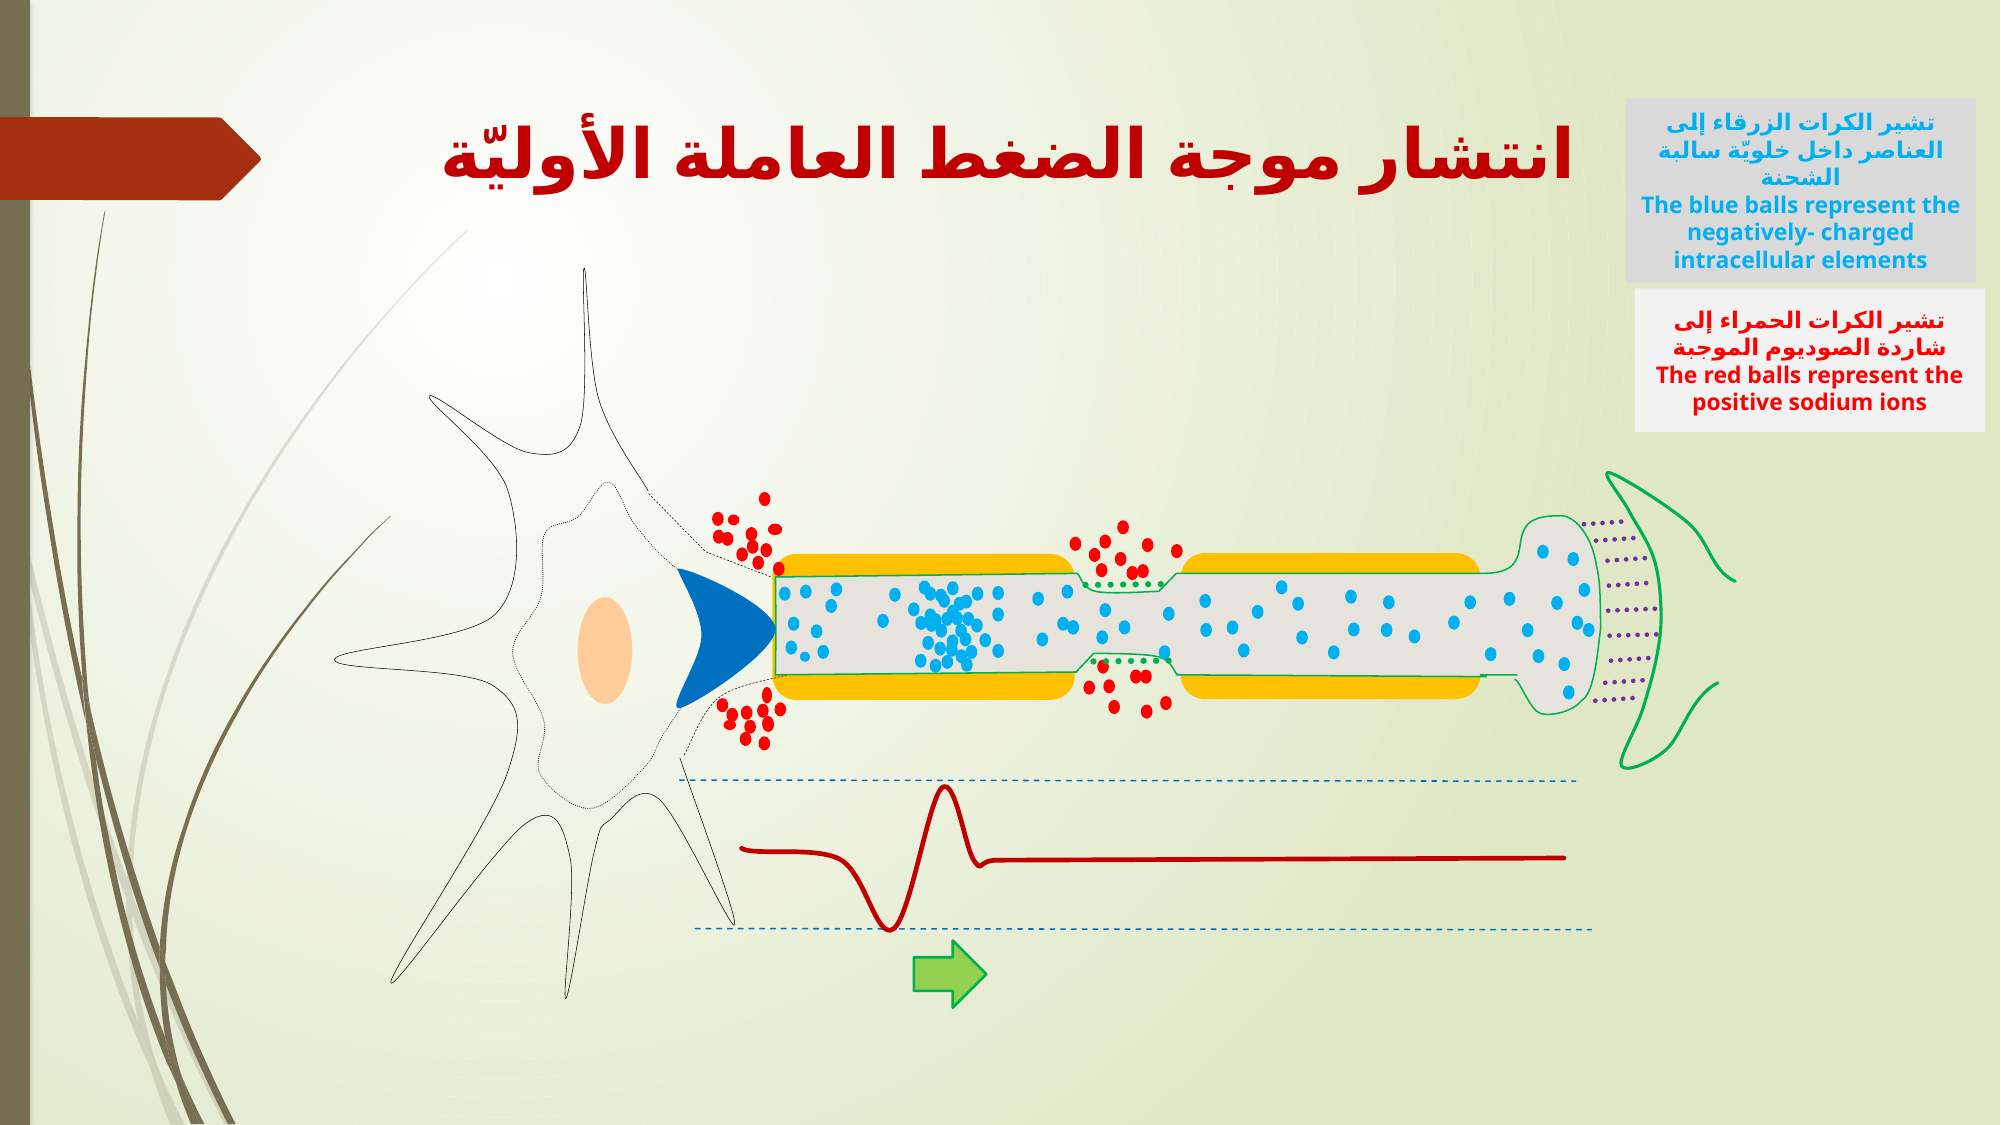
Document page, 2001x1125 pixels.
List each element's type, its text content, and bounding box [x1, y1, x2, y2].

text_box [1608, 611, 1661, 617]
text_box [1595, 541, 1637, 546]
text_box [1607, 557, 1650, 561]
text_box [1608, 586, 1650, 591]
text_box [697, 931, 1590, 936]
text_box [1583, 521, 1626, 525]
text_box [1583, 525, 1625, 530]
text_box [1608, 582, 1651, 586]
text_box [1605, 684, 1647, 689]
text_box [1605, 679, 1648, 684]
text_box [1607, 561, 1649, 566]
text_box [681, 782, 1572, 787]
text_box تشير الكرات الزرقاء إلى العناصر داخل خلويّة سالبة الشحنة The blue balls represent the negatively- charged intracellular elements [1624, 97, 1977, 284]
text_box تشير الكرات الحمراء إلى شاردة الصوديوم الموجبة The red balls represent the positive sodium ions [1742, 287, 1986, 433]
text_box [1610, 657, 1654, 661]
text_box [1088, 586, 1160, 590]
text_box [1610, 661, 1653, 666]
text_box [275, 101, 1738, 1048]
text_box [1595, 537, 1639, 541]
text_box [1611, 636, 1660, 641]
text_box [1595, 697, 1638, 701]
text_box [1595, 701, 1638, 706]
text_box [1096, 663, 1168, 667]
